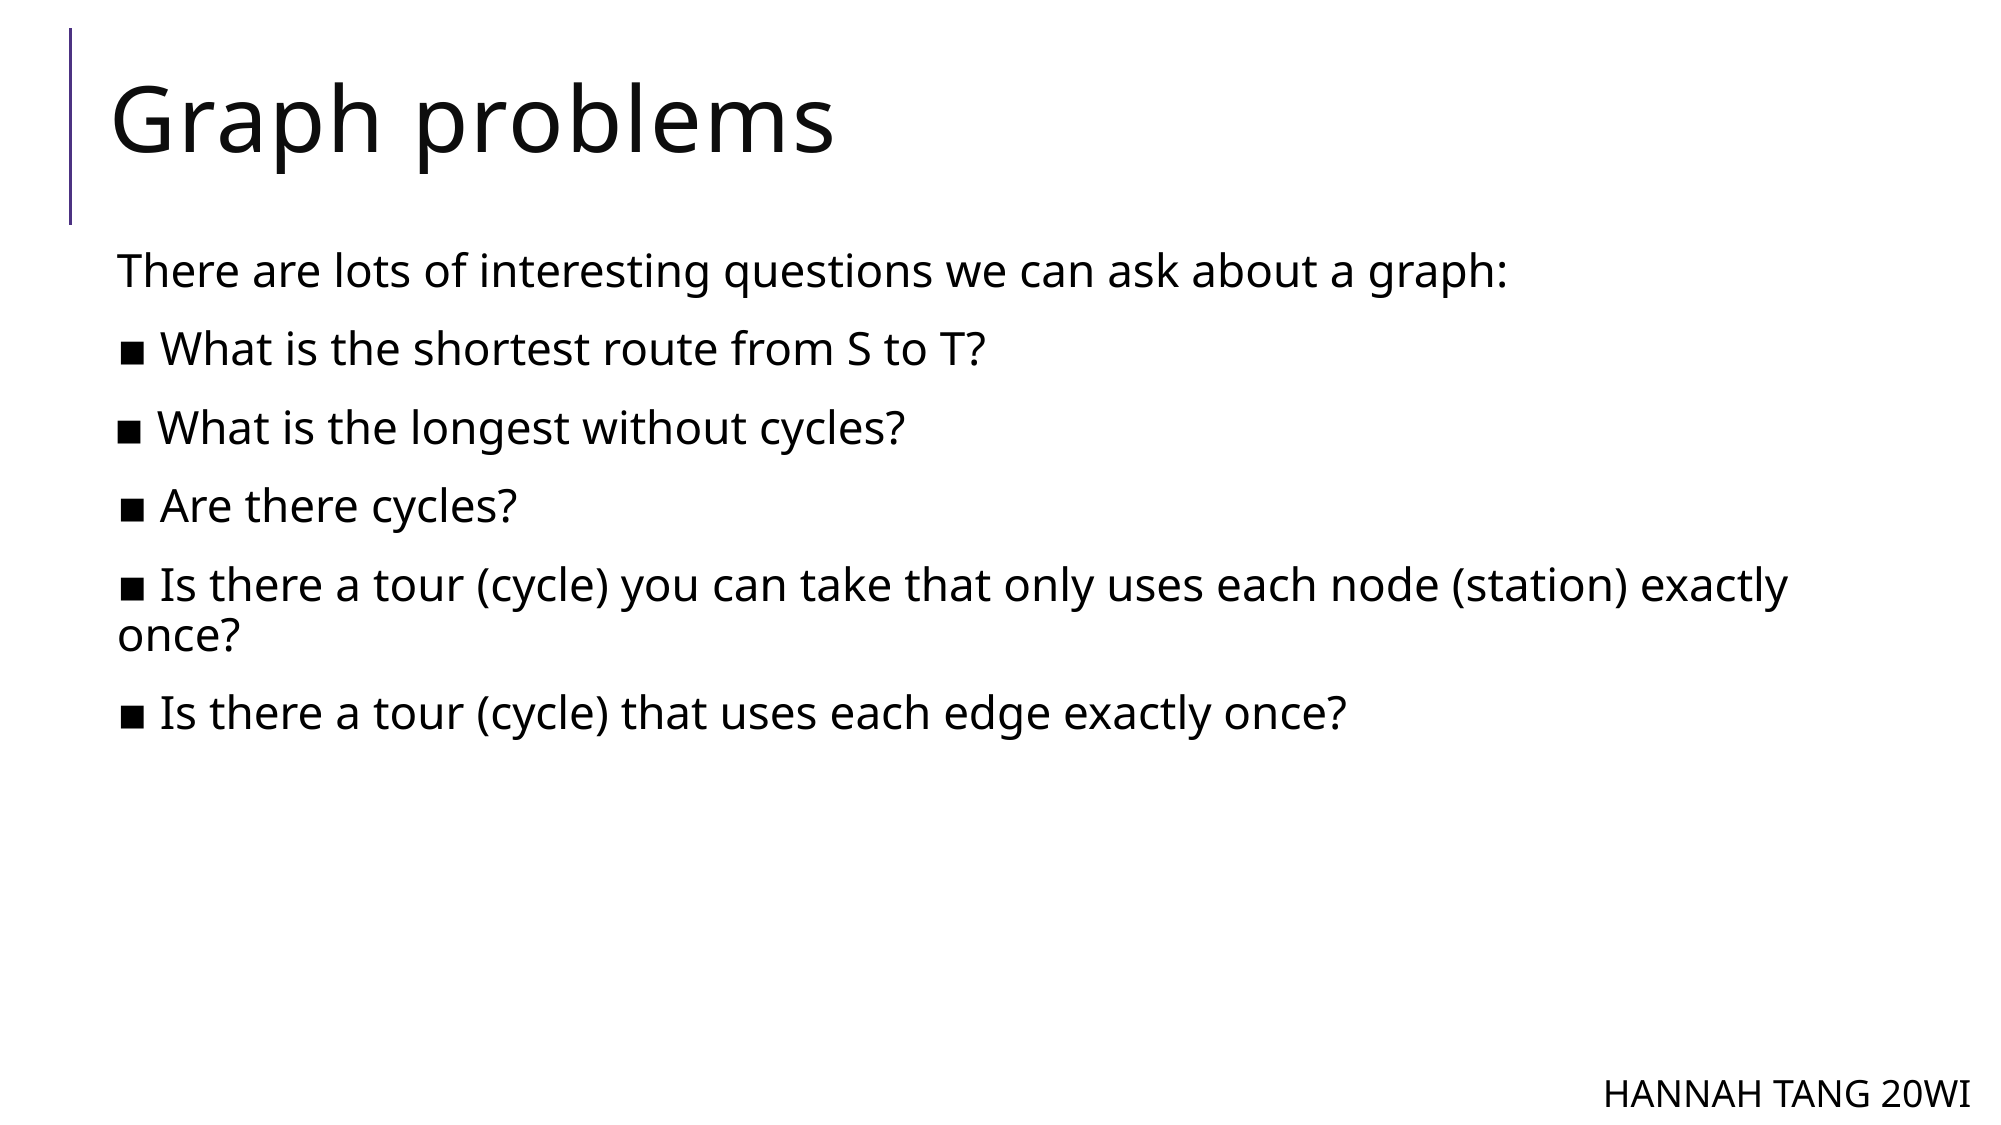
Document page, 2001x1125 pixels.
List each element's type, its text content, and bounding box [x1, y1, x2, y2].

title Graph problems [94, 43, 1930, 210]
text_box HANNAH TANG 20WI [1588, 1062, 1987, 1125]
list There are lots of interesting questions we can ask about a graph: ▪ What is the shortest route from S to T? ▪ What is the longest without cycles? ▪ Are there cycles? ▪ Is there a tour (cycle) you can take that only uses each node (station) exactly once? ▪ Is there a tour (cycle) that uses each edge exactly once? [94, 240, 1930, 1035]
